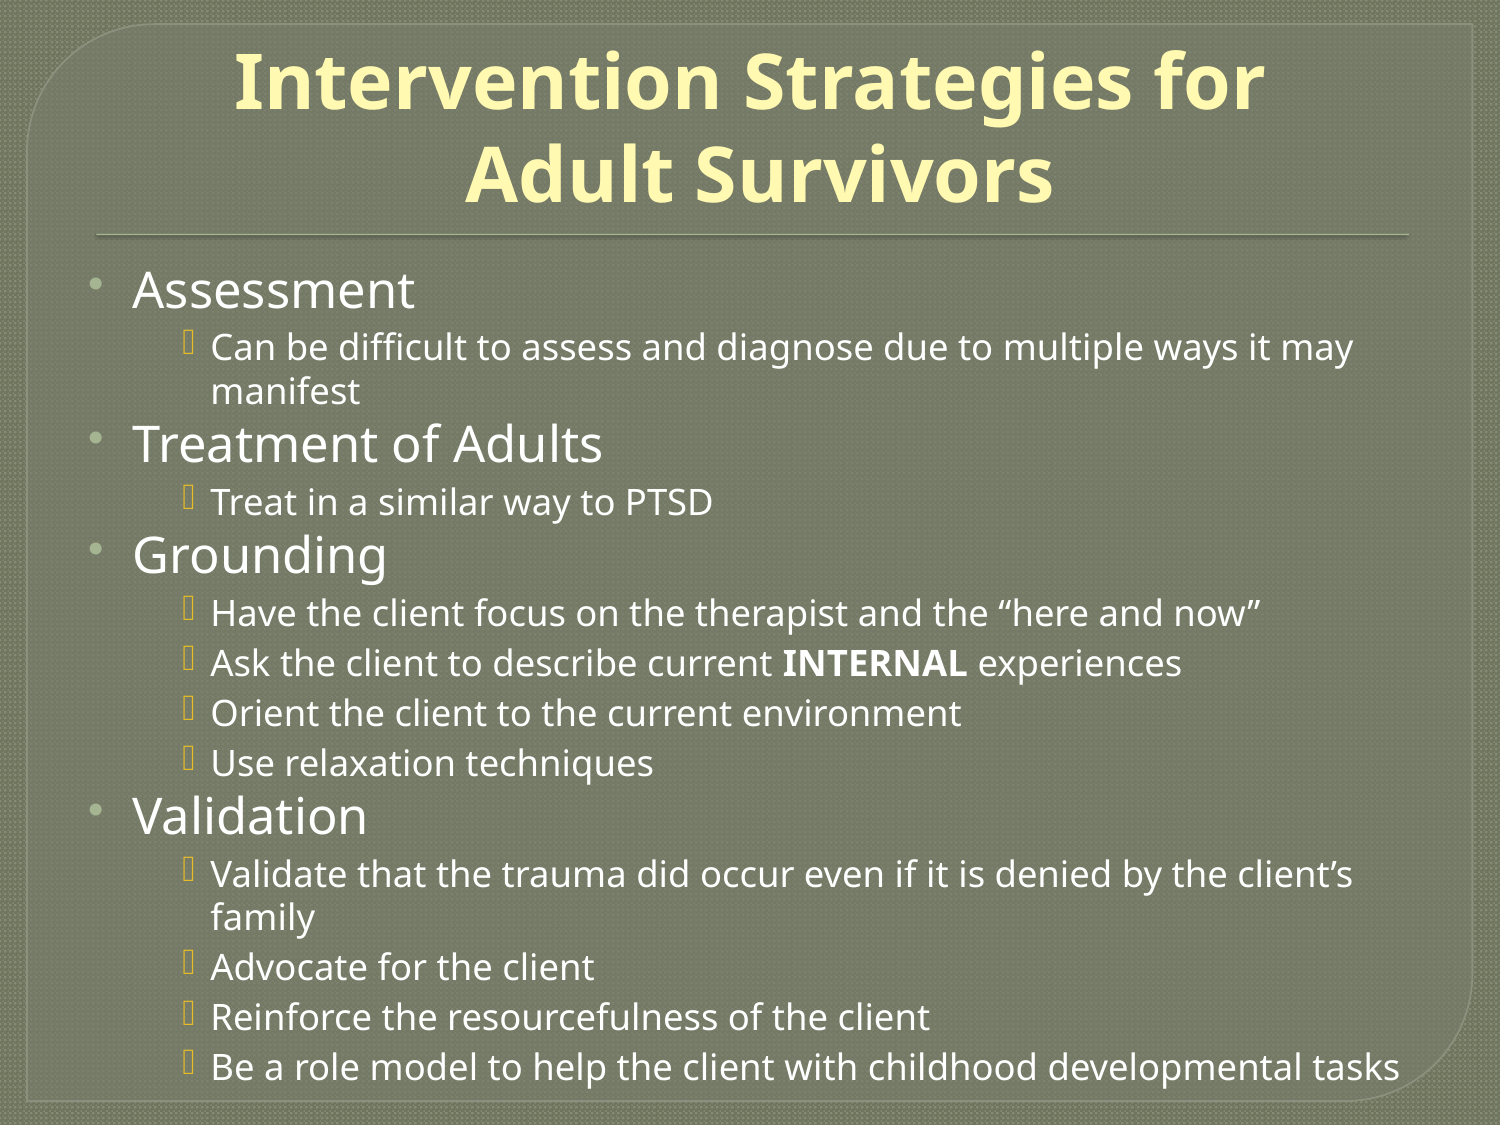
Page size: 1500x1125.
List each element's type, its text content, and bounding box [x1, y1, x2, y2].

title Intervention Strategies for Adult Survivors [50, 45, 1463, 225]
list Assessment Can be difficult to assess and diagnose due to multiple ways it may manifest Treatment of Adults Treat in a similar way to PTSD Grounding Have the client focus on the therapist and the “here and now” Ask the client to describe current INTERNAL experiences Orient the client to the current environment Use relaxation techniques Validation Validate that the trauma did occur even if it is denied by the client’s family Advocate for the client Reinforce the resourcefulness of the client Be a role model to help the client with childhood developmental tasks [75, 249, 1425, 1125]
